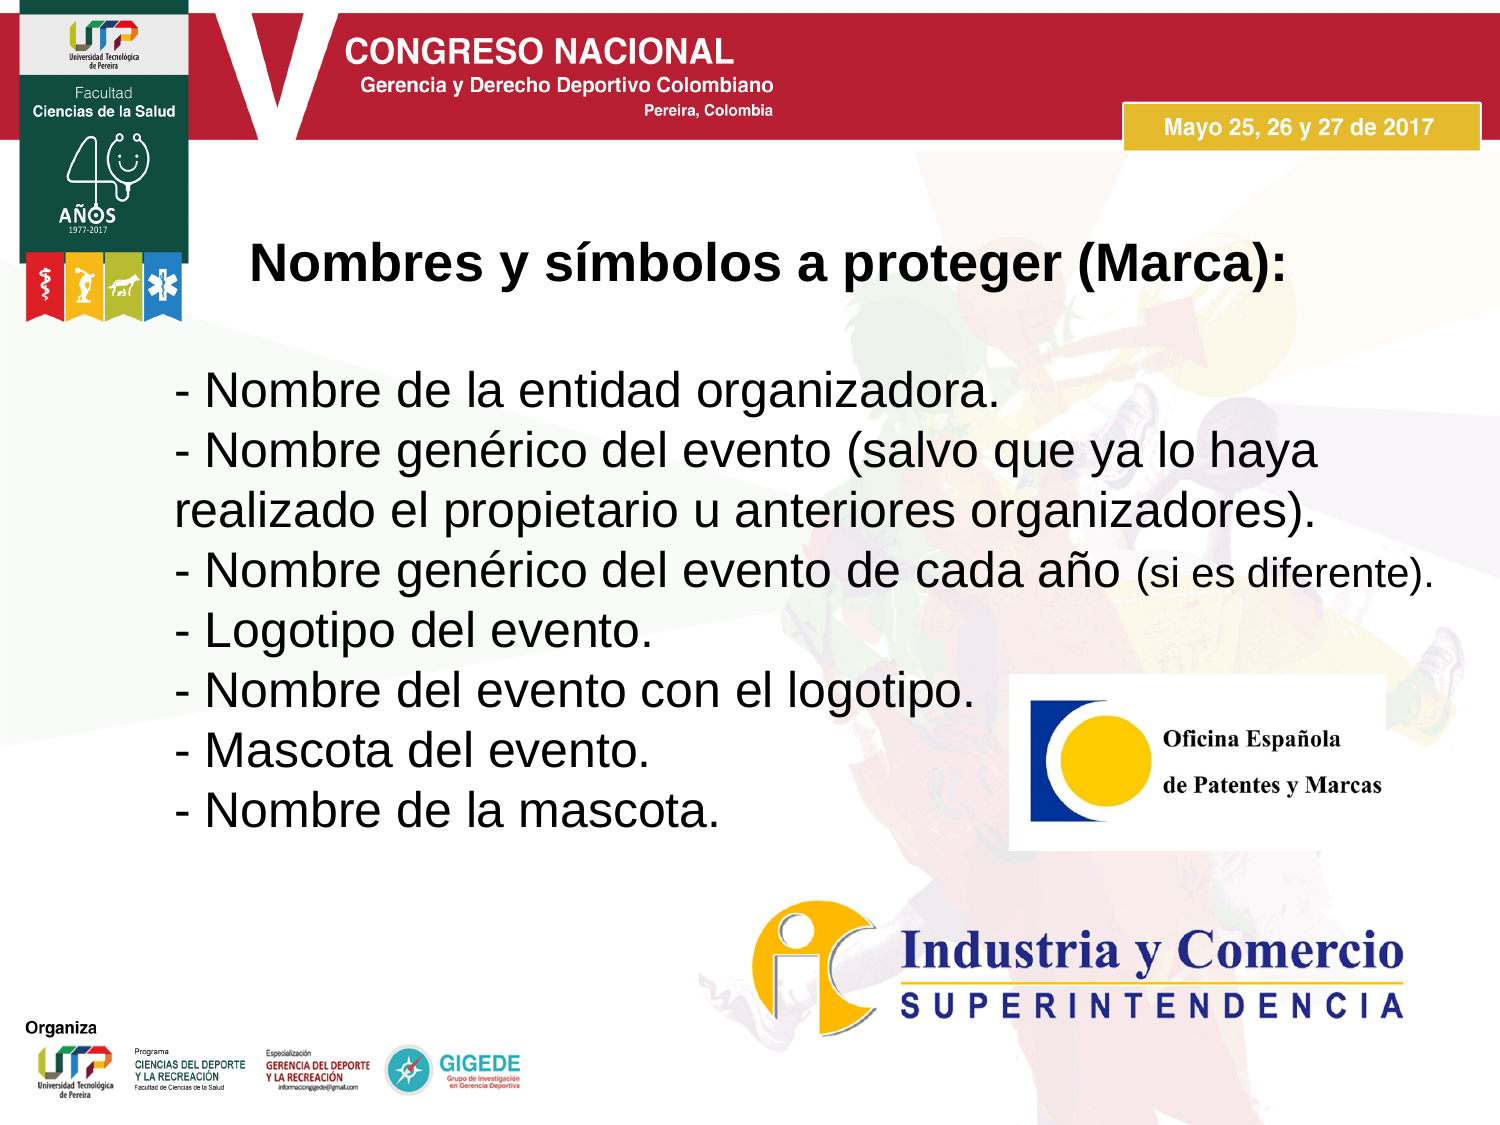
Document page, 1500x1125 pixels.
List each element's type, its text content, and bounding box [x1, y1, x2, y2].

picture [0, 0, 1500, 1125]
text_box Nombres y símbolos a proteger (Marca): - Nombre de la entidad organizadora. - Nombre genérico del evento (salvo que ya lo haya realizado el propietario u anteriores organizadores). - Nombre genérico del evento de cada año (si es diferente). - Logotipo del evento. - Nombre del evento con el logotipo. - Mascota del evento. - Nombre de la mascota. [159, 219, 1500, 845]
